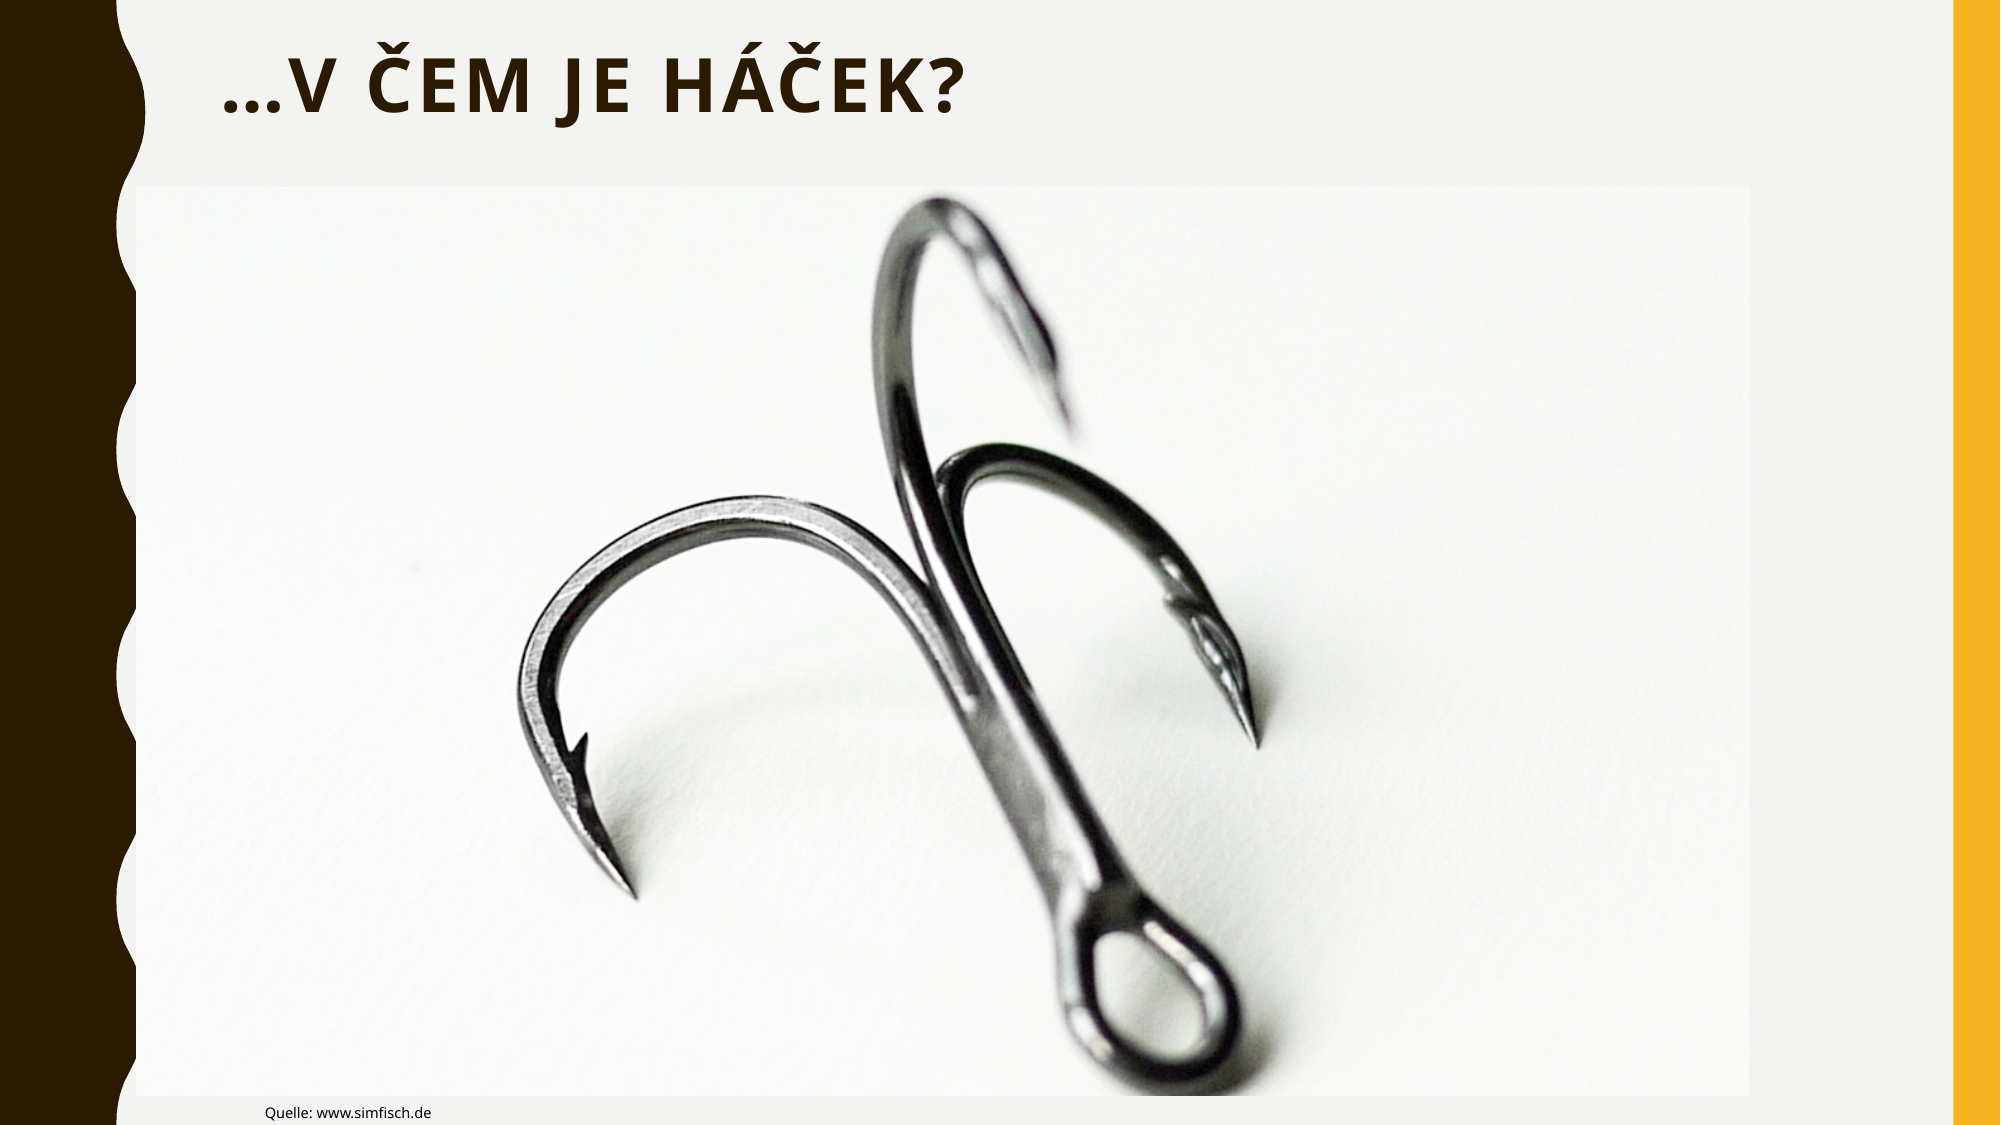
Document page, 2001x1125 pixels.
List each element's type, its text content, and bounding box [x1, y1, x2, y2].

text_box Quelle: www.simfisch.de [249, 1096, 723, 1125]
list …v čem je háček? [205, 21, 1875, 965]
picture [135, 187, 1749, 1096]
